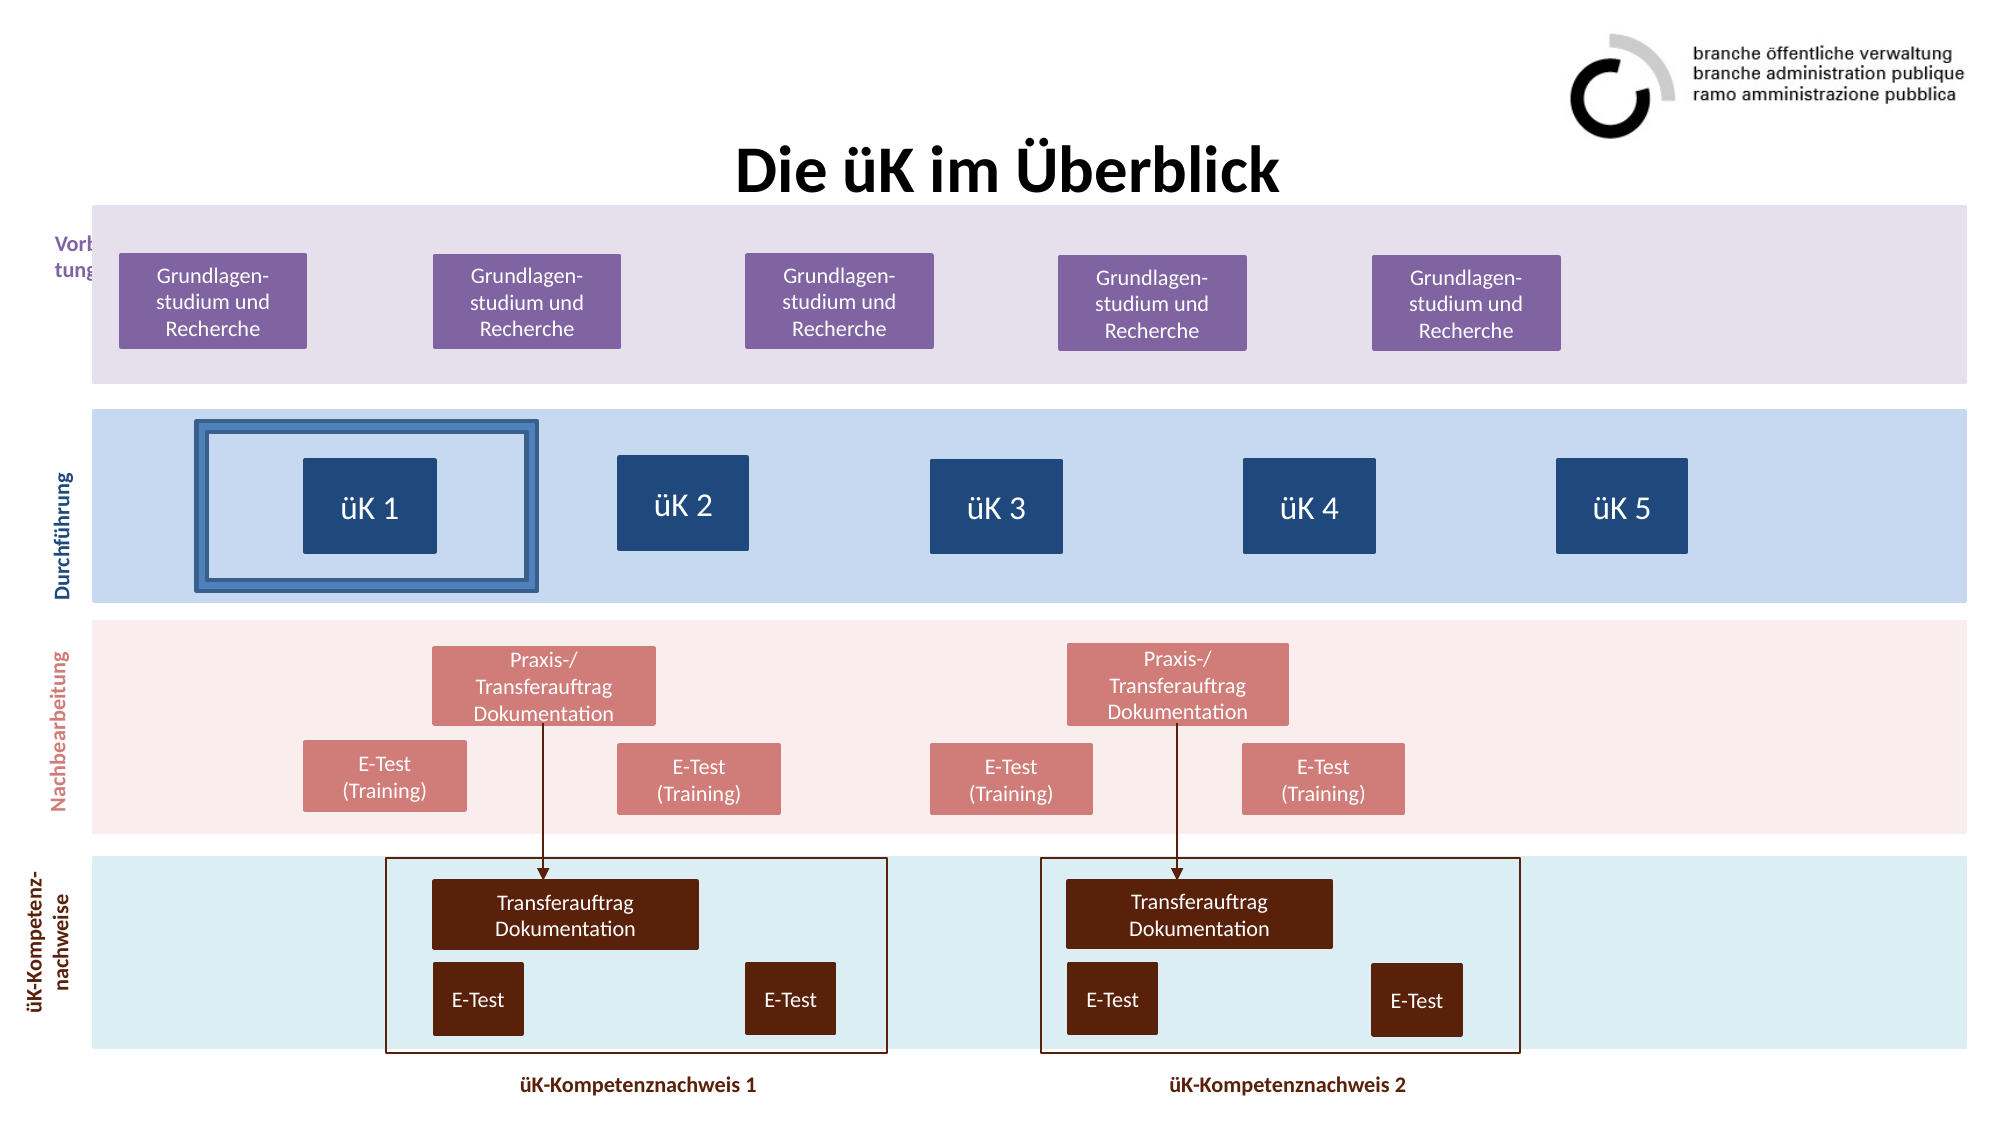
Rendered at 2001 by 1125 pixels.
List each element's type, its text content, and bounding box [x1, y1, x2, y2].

text_box üK-Kompetenznachweis 2 [1106, 1070, 1470, 1105]
text_box üK 4 [1243, 458, 1376, 554]
text_box Grundlagen-studium und Recherche [1372, 255, 1561, 351]
text_box üK-Kompetenznachweis 1 [456, 1070, 821, 1105]
text_box E-Test (Training) [930, 743, 1093, 815]
title Die üK im Überblick [166, 121, 1850, 205]
text_box E-Test (Training) [1242, 743, 1405, 815]
text_box [92, 856, 384, 1049]
text_box [92, 409, 1967, 603]
text_box Praxis-/ Transferauftrag Dokumentation [1067, 643, 1289, 726]
text_box [194, 419, 539, 593]
text_box [92, 620, 1967, 834]
text_box üK 3 [930, 459, 1063, 554]
text_box Durchführung [47, 425, 150, 601]
text_box üK 2 [617, 455, 749, 551]
picture [1566, 28, 1975, 147]
text_box üK-Kompetenz-nachweise [19, 841, 67, 1045]
text_box Grundlagen-studium und Recherche [1058, 255, 1247, 351]
text_box [1522, 856, 1967, 1049]
text_box E-Test (Training) [303, 740, 467, 812]
text_box Grundlagen-studium und Recherche [433, 254, 621, 349]
text_box [1039, 856, 1522, 1055]
text_box üK 1 [303, 458, 437, 554]
text_box Grundlagen-studium und Recherche [119, 253, 307, 349]
text_box üK 5 [1556, 458, 1688, 554]
text_box E-Test (Training) [617, 743, 781, 815]
text_box [92, 205, 1967, 384]
text_box [889, 856, 1039, 1049]
text_box Praxis-/ Transferauftrag Dokumentation [432, 646, 656, 726]
text_box Grundlagen-studium und Recherche [745, 253, 934, 349]
text_box Nachbearbeitung [43, 644, 146, 820]
text_box [384, 856, 889, 1055]
list Vorbereitung [47, 214, 150, 389]
